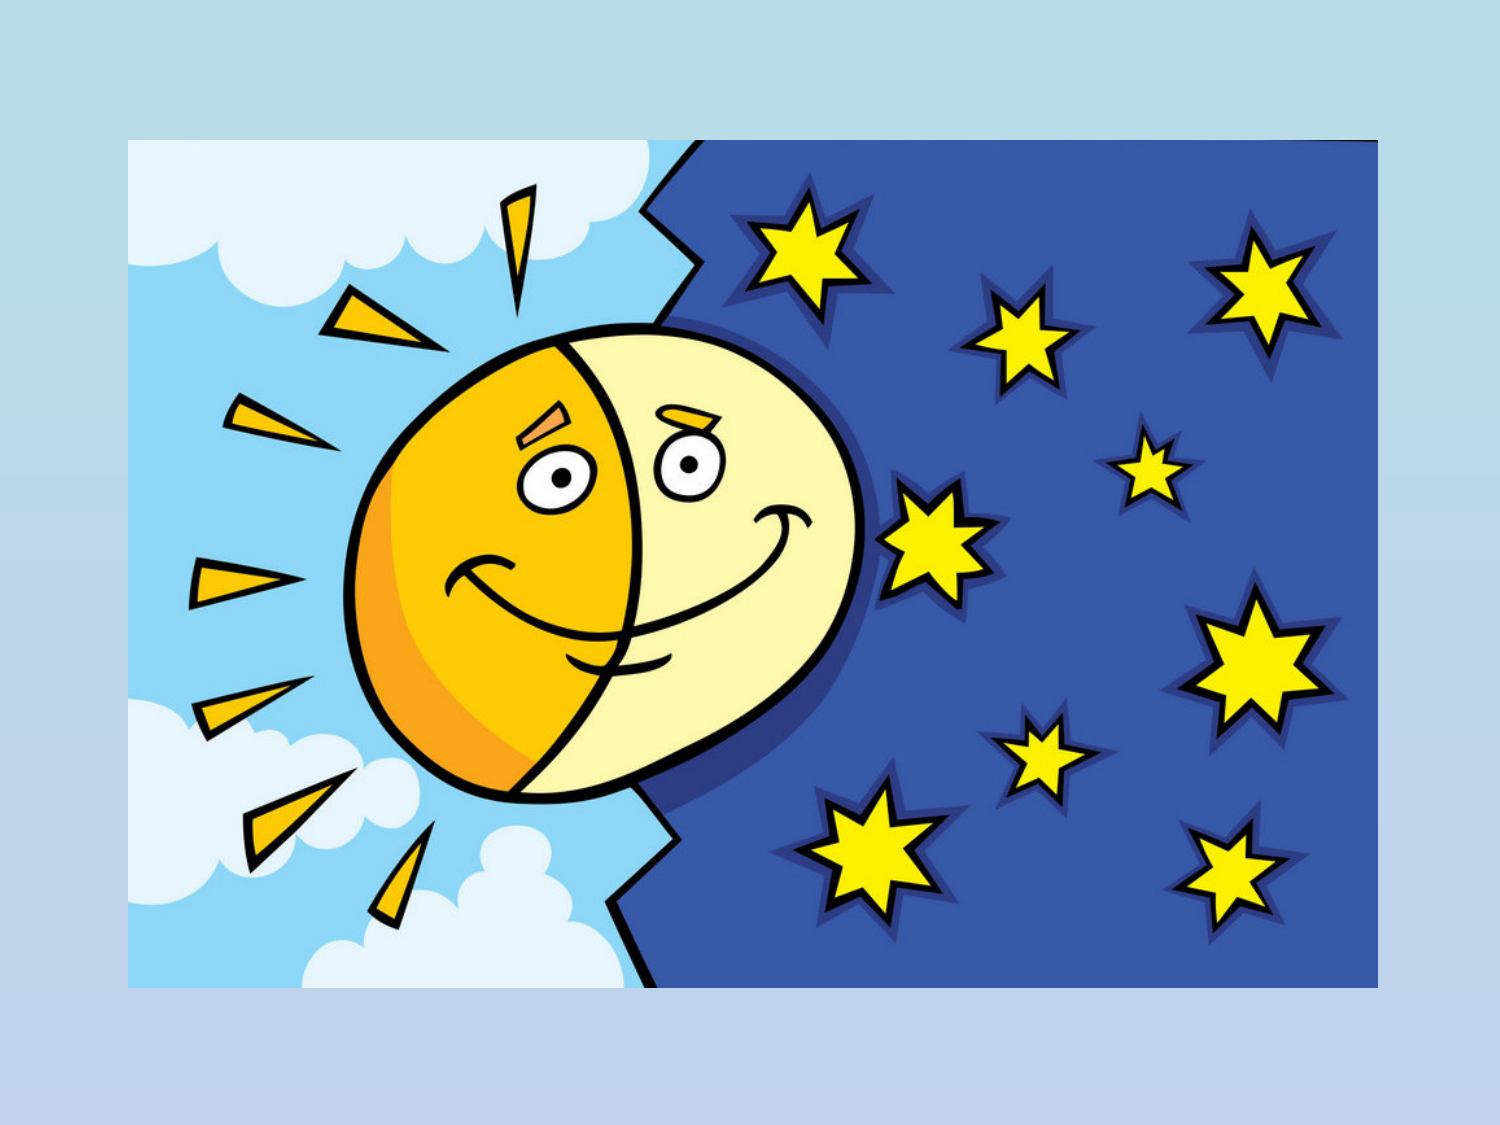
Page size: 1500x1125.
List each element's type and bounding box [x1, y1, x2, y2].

picture [128, 140, 1378, 988]
